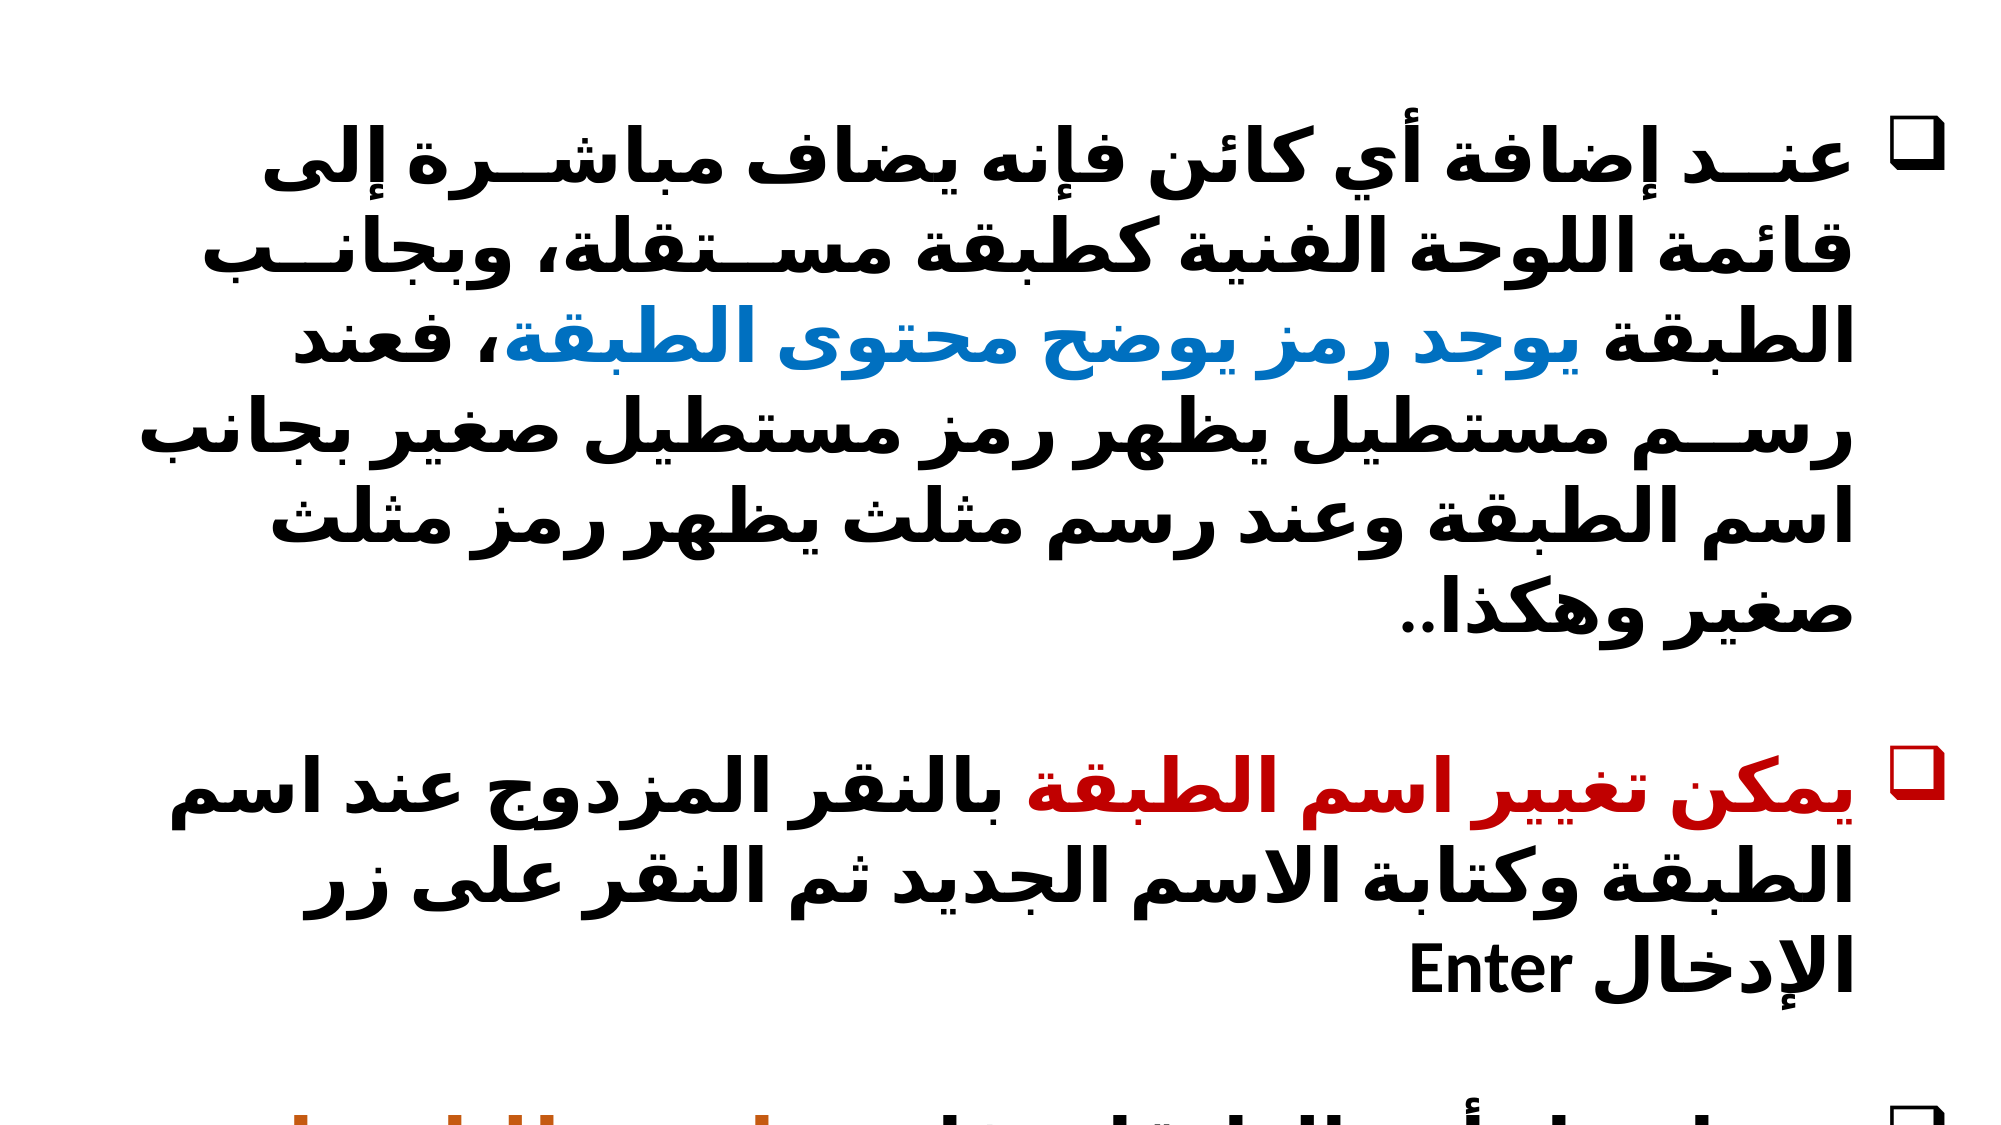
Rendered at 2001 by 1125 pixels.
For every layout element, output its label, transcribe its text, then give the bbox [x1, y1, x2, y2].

text_box عنــد إضافة أي كائن فإنه يضاف مباشــرة إلى قائمة اللوحة الفنية كطبقة مســتقلة، وبجانــب الطبقة يوجد رمز يوضح محتوى الطبقة، فعند رســم مستطيل يظهر رمز مستطيل صغير بجانب اسم الطبقة وعند رسم مثلث يظهر رمز مثلث صغير وهكذا.. يمكن تغيير اسم الطبقة بالنقر المزدوج عند اسم الطبقة وكتابة الاسم الجديد ثم النقر على زر الإدخال Enter عند اختيار أحد الطبقات فإنه يظهر تظليل يدل على الطبقة المختارة إلى جانب ثلاثة خيارات على اليمين. [78, 100, 1967, 1125]
